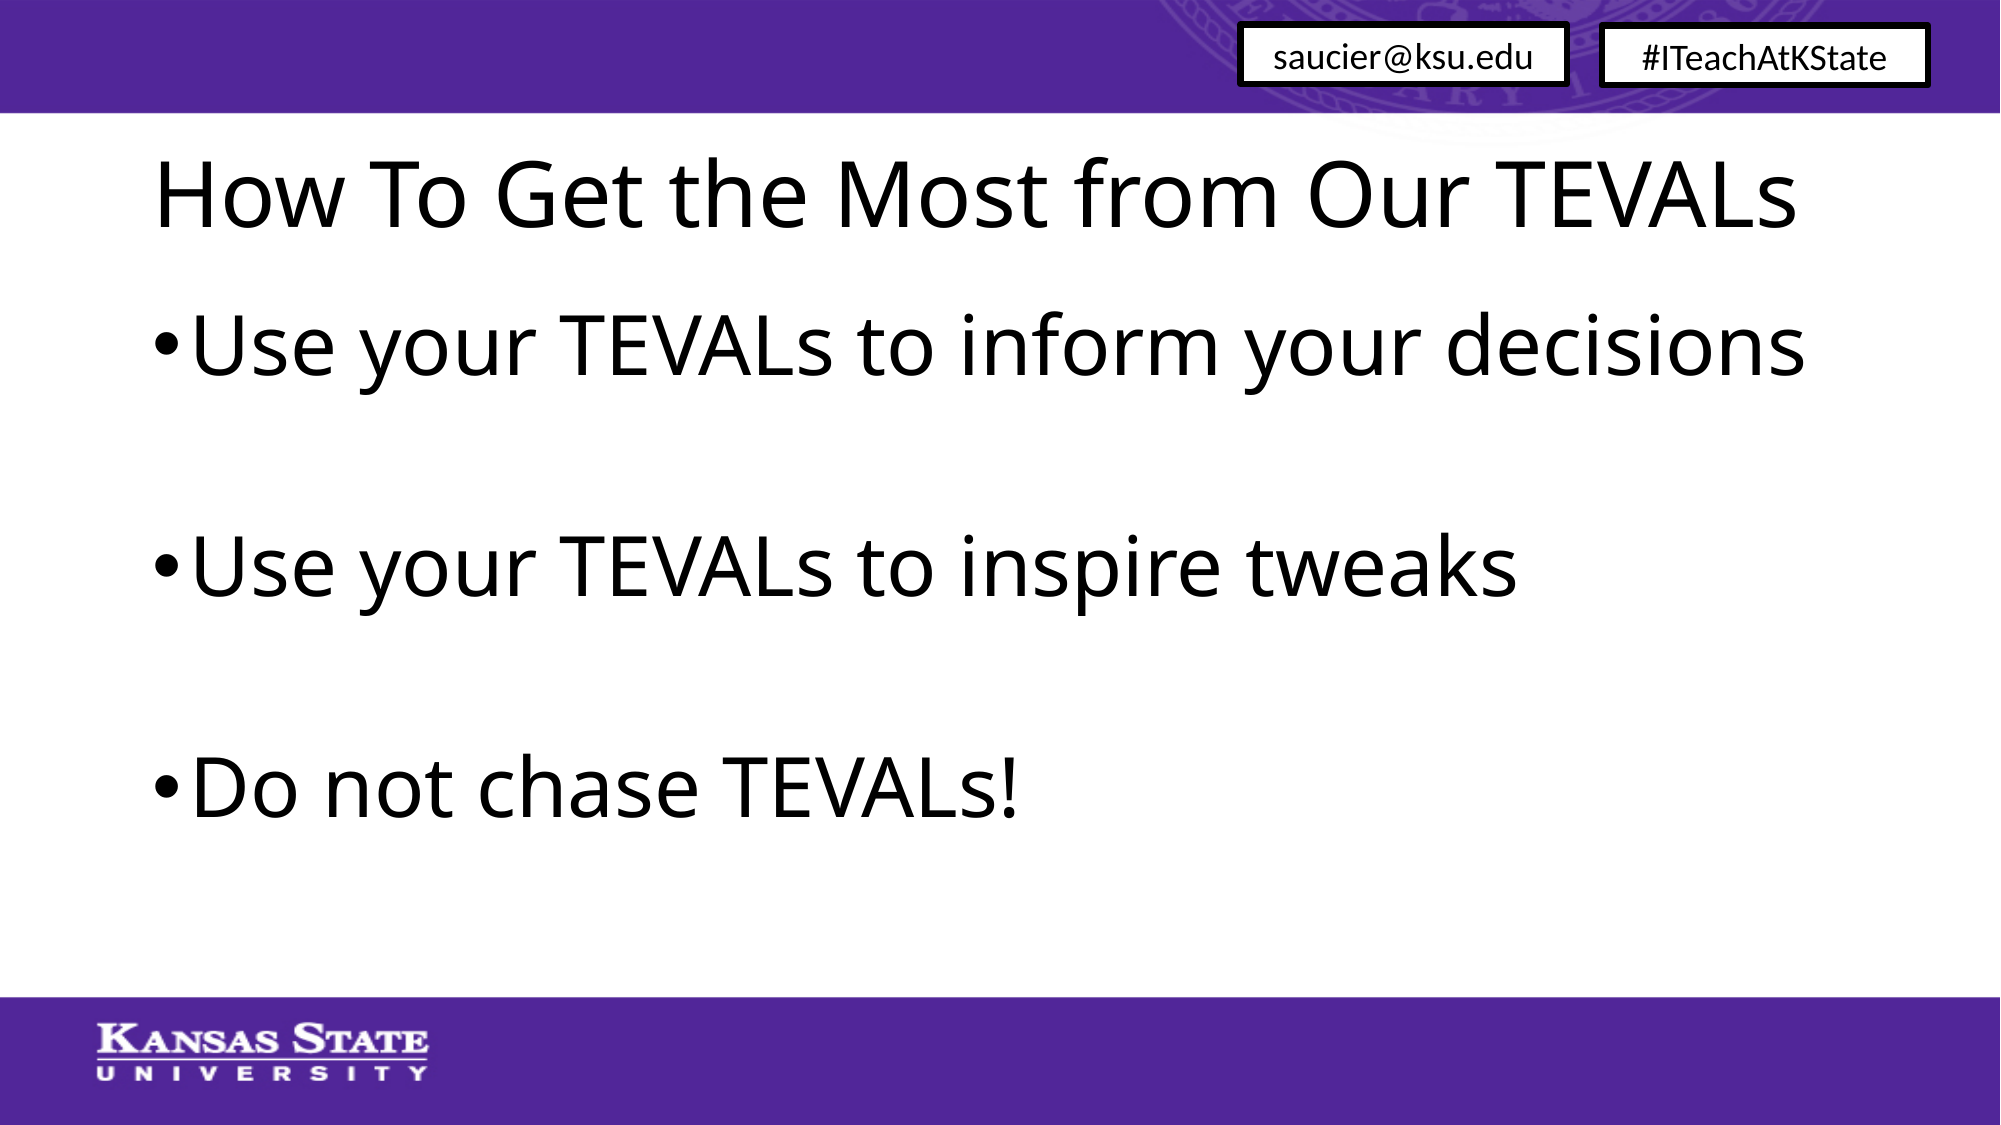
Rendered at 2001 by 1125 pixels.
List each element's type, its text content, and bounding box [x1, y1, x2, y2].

title How To Get the Most from Our TEVALs [137, 119, 1863, 278]
text_box saucier@ksu.edu [1240, 24, 1567, 85]
picture [0, 0, 2000, 1125]
list Use your TEVALs to inform your decisions Use your TEVALs to inspire tweaks Do not chase TEVALs! [137, 295, 1863, 989]
text_box #ITeachAtKState [1601, 25, 1928, 86]
